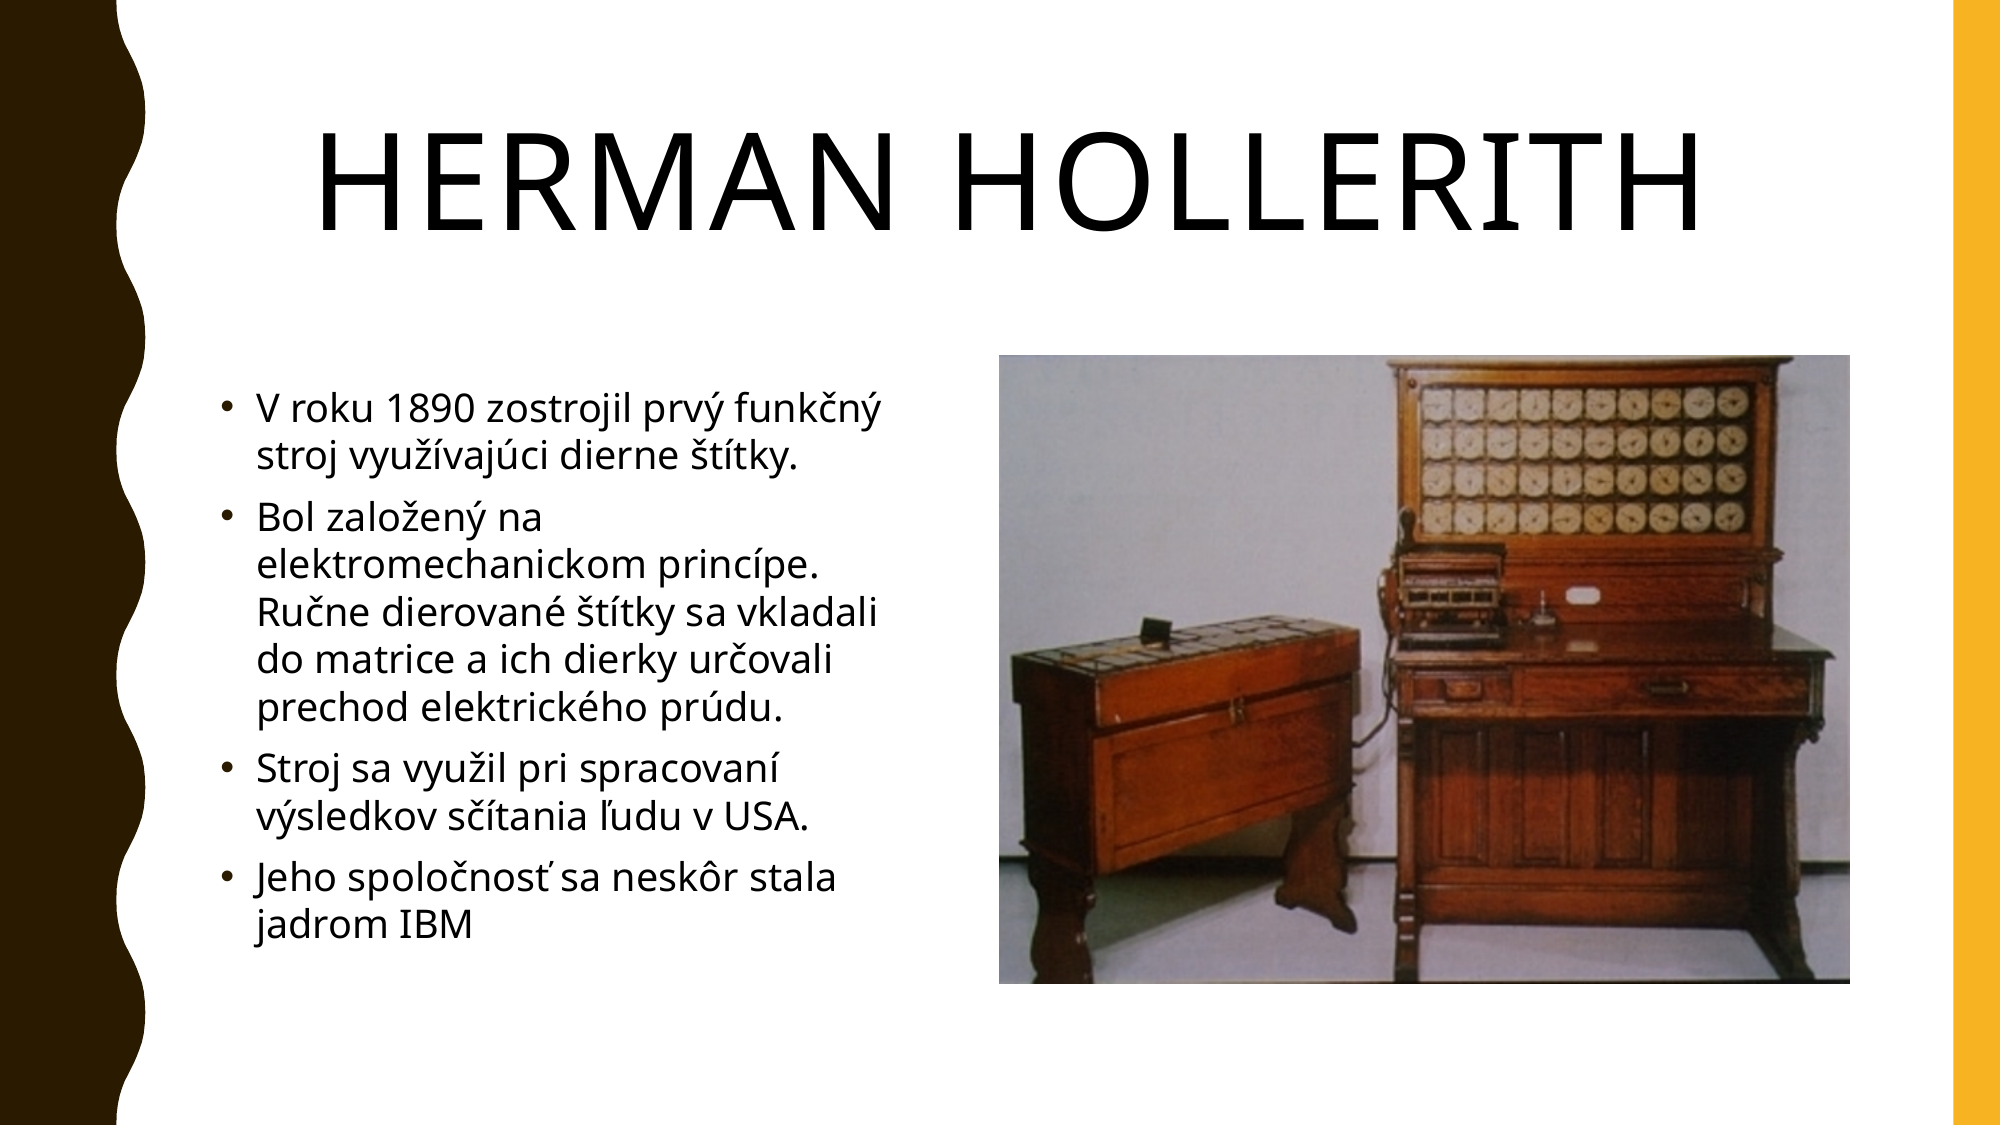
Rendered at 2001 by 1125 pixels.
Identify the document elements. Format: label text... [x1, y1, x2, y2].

list V roku 1890 zostrojil prvý funkčný stroj využívajúci dierne štítky. Bol založený na elektromechanickom princípe. Ručne dierované štítky sa vkladali do matrice a ich dierky určovali prechod elektrického prúdu. Stroj sa využil pri spracovaní výsledkov sčítania ľudu v USA. Jeho spoločnosť sa neskôr stala jadrom IBM [205, 375, 922, 965]
title Herman Hollerith [205, 105, 1817, 323]
picture [999, 355, 1850, 984]
